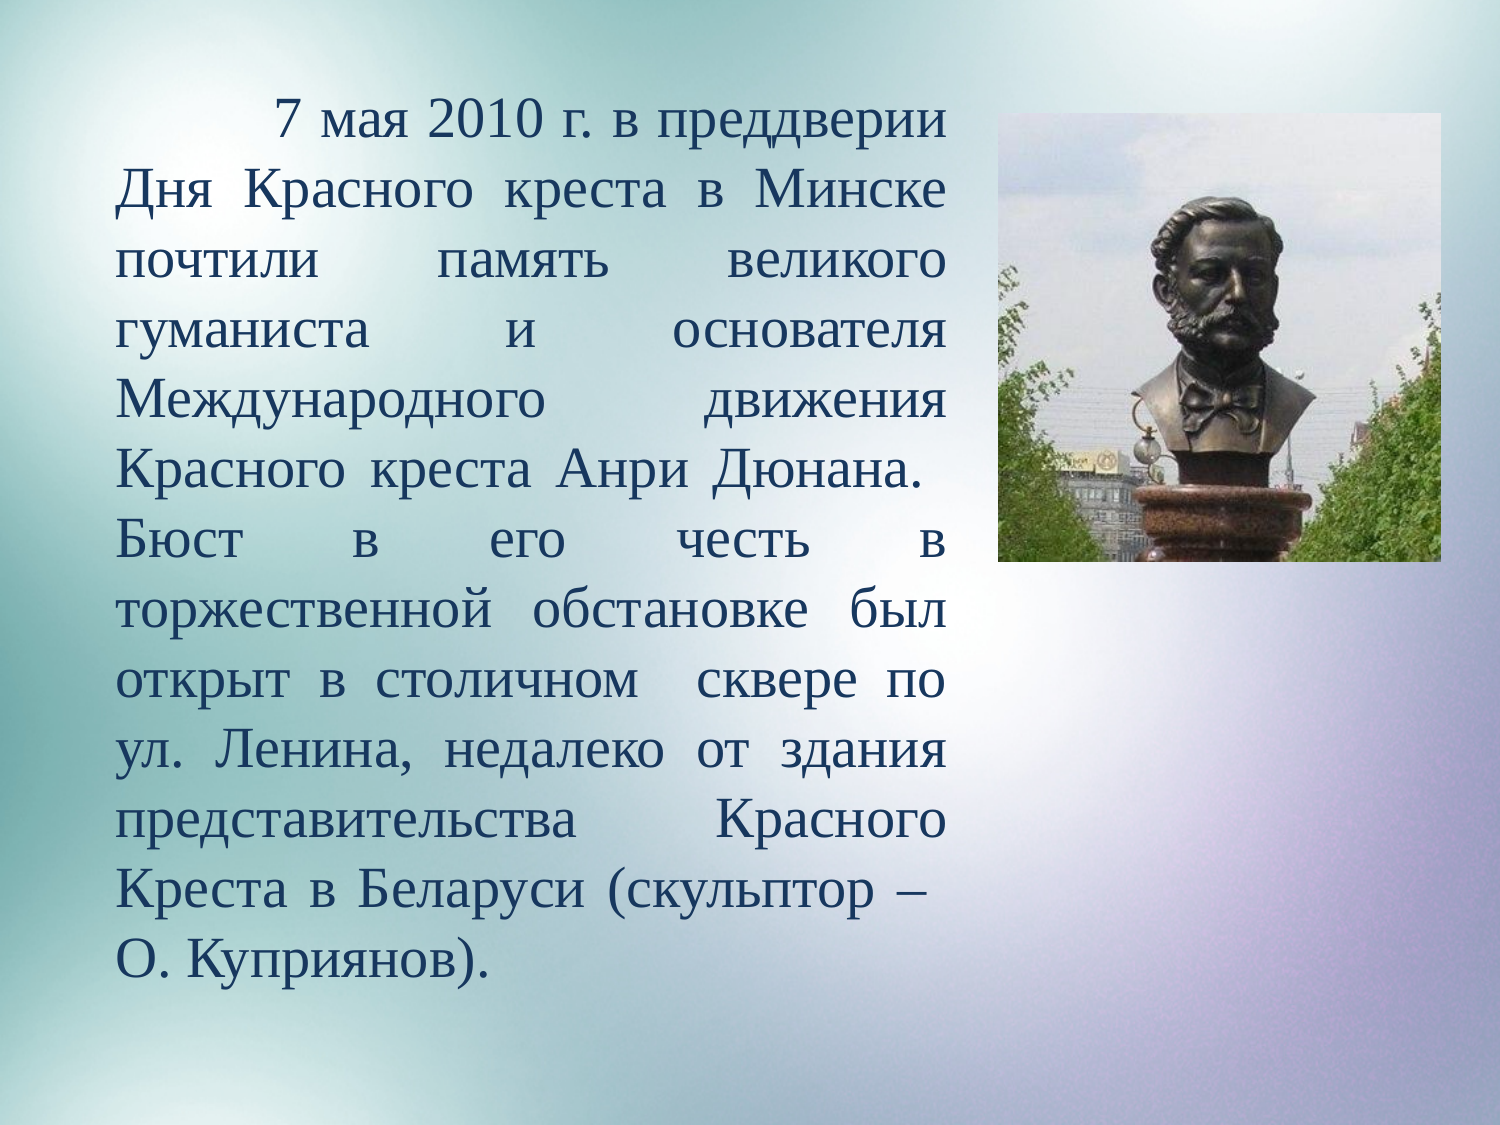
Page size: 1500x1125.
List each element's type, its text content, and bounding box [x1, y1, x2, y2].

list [997, 113, 1442, 562]
title 7 мая 2010 г. в преддверии Дня Красного креста в Минске почтили память великого гуманиста и основателя Международного движения Красного креста Анри Дюнана. Бюст в его честь в торжественной обстановке был открыт в столичном сквере по ул. Ленина, недалеко от здания представительства Красного Креста в Беларуси (скульптор – О. Куприянов). [100, 45, 963, 1024]
picture [0, 0, 1500, 1125]
